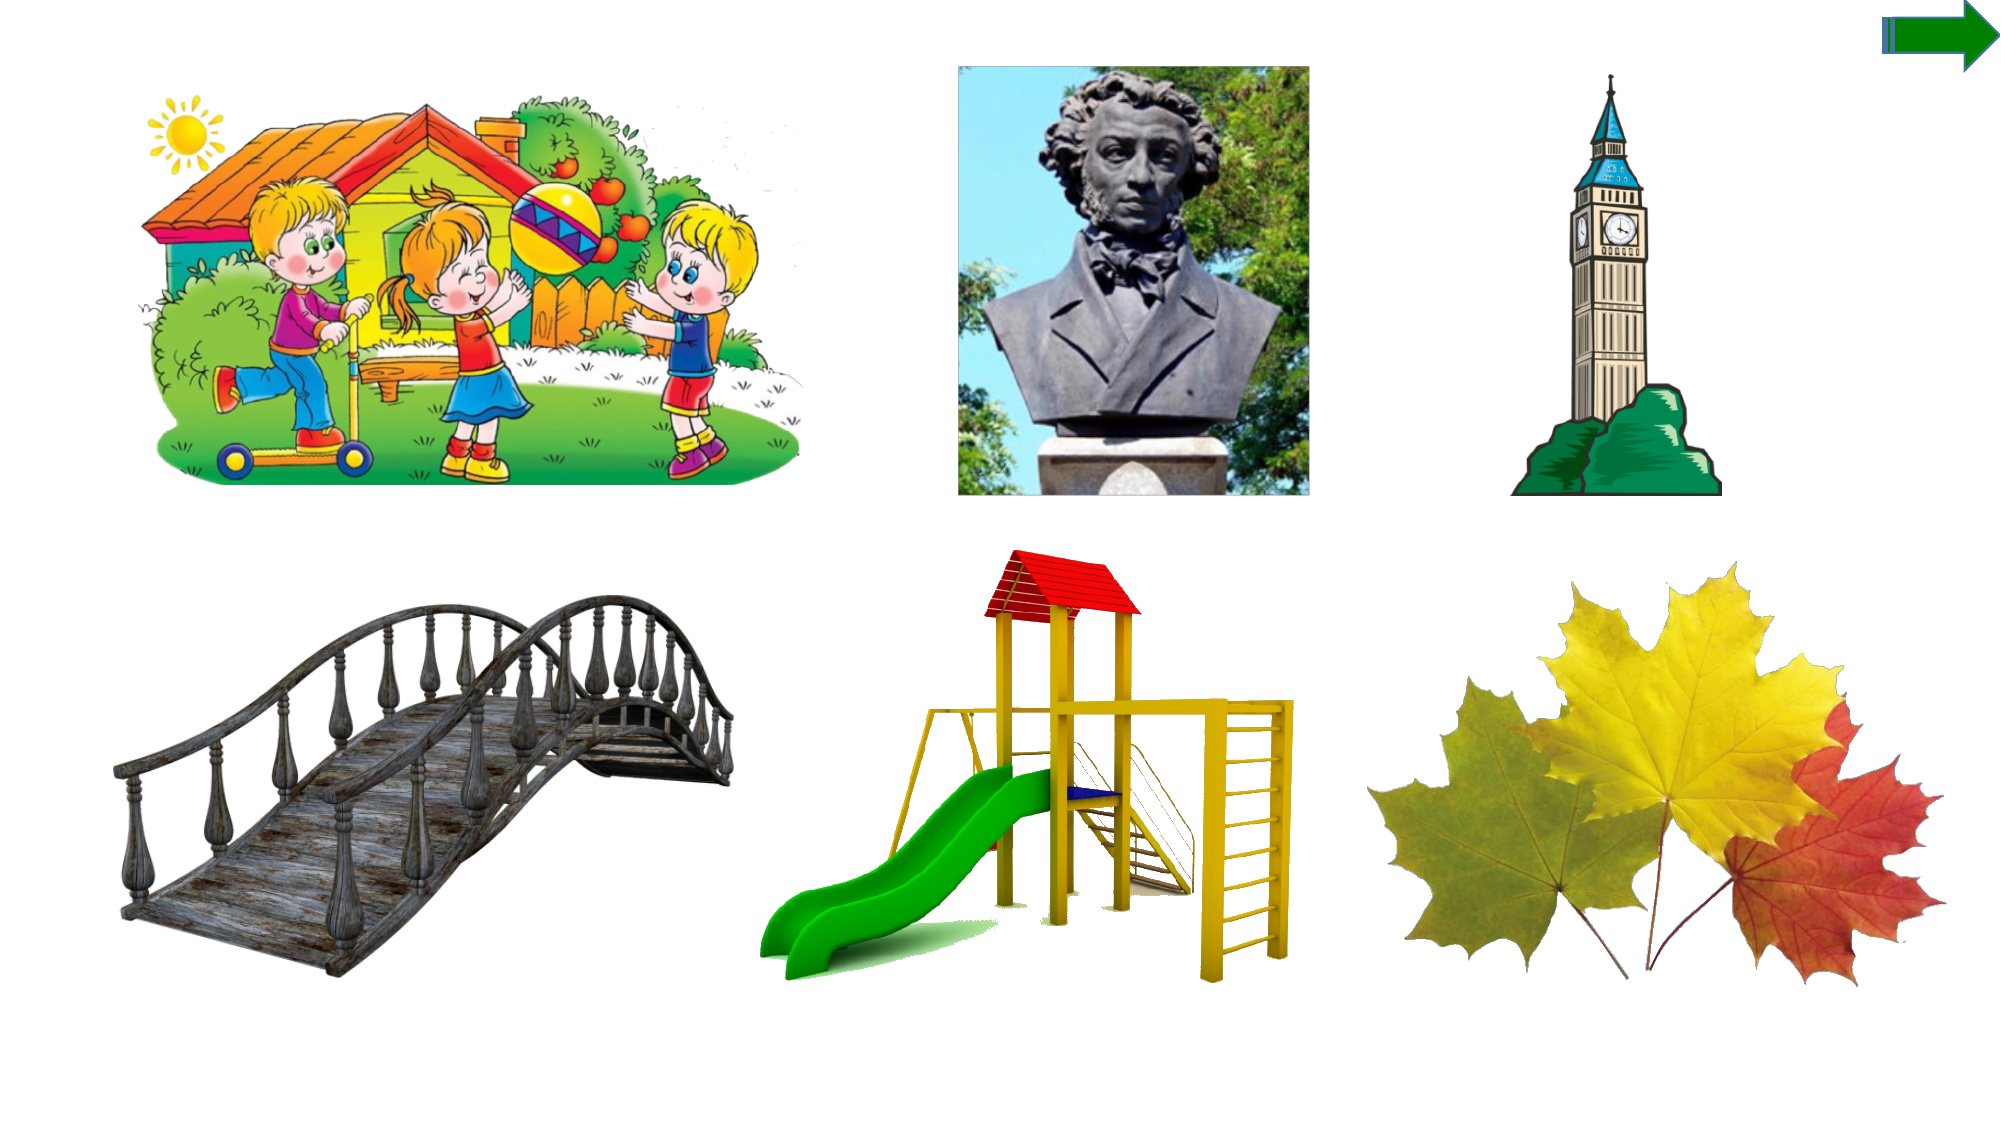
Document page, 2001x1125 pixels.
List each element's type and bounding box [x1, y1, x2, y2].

picture [1352, 556, 1957, 995]
picture [1510, 74, 1722, 496]
text_box [1882, 0, 2000, 73]
picture [957, 65, 1311, 497]
picture [753, 547, 1301, 988]
picture [136, 74, 806, 485]
picture [112, 594, 735, 979]
